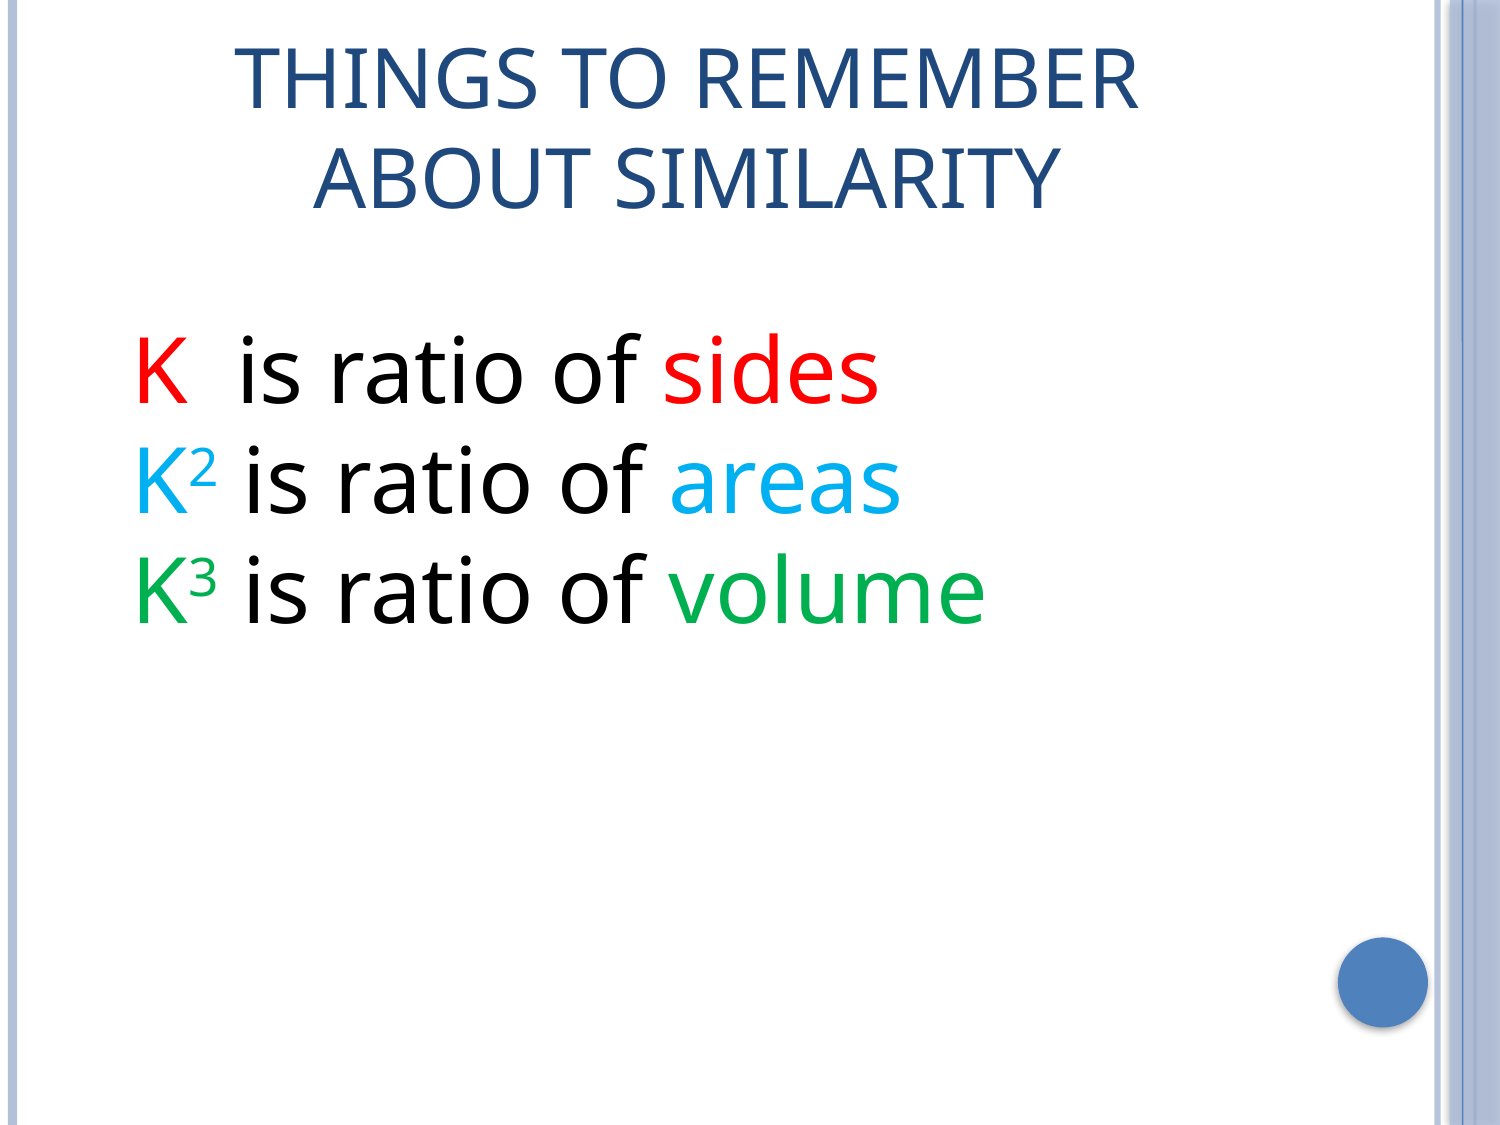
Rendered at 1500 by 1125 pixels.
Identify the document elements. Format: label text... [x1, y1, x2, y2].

title Things to remember about similarity [75, 45, 1300, 233]
text_box K is ratio of sides K2 is ratio of areas K3 is ratio of volume [117, 304, 1407, 650]
